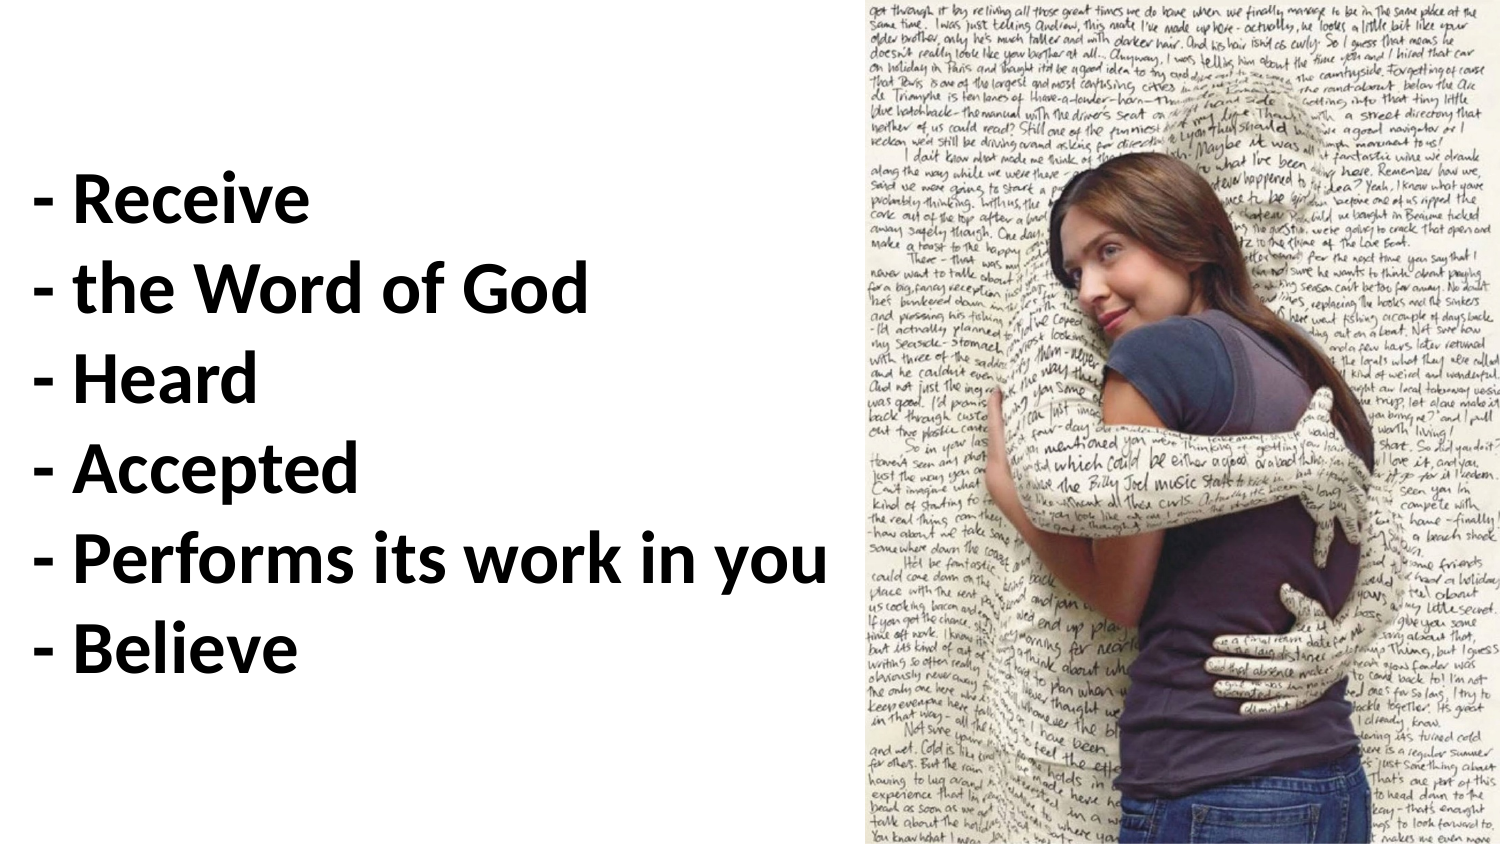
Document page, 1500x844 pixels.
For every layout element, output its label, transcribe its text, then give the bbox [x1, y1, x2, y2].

text_box - Receive - the Word of God - Heard - Accepted - Performs its work in you - Believe [17, 141, 857, 697]
picture [864, 0, 1500, 844]
